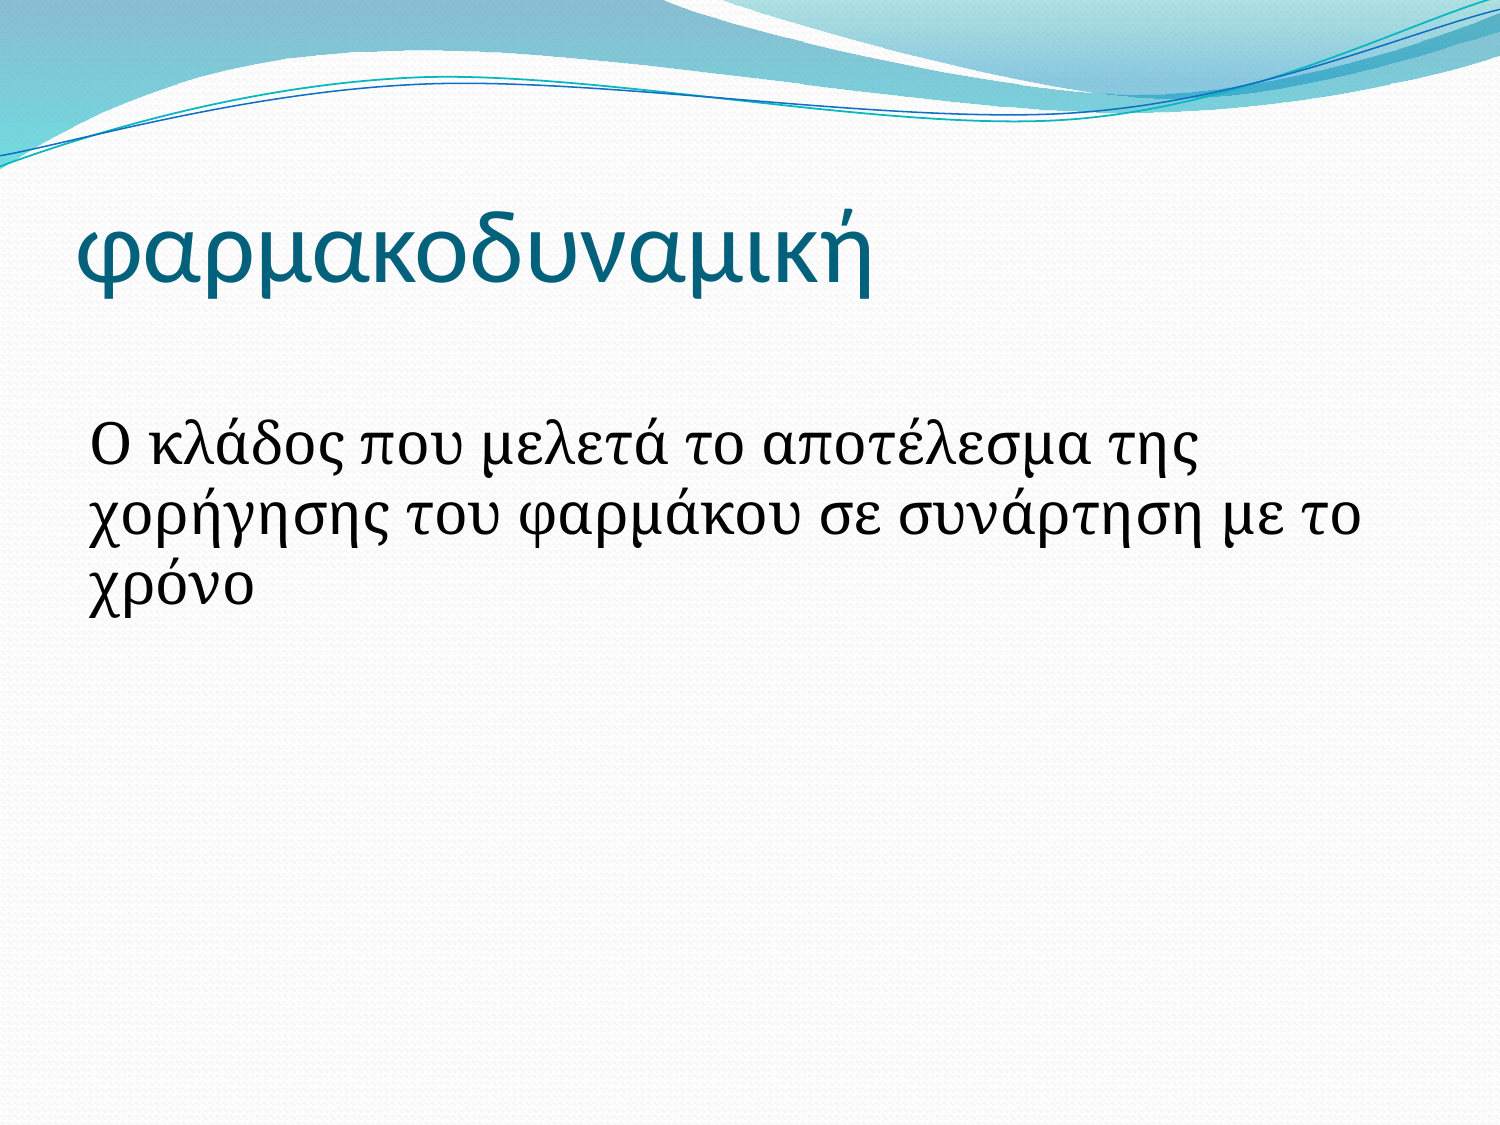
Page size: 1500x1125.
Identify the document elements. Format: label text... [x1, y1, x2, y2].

list Ο κλάδος που μελετά το αποτέλεσμα της χορήγησης του φαρμάκου σε συνάρτηση με το χρόνο [75, 317, 1425, 1038]
title φαρμακοδυναμική [75, 115, 1425, 303]
